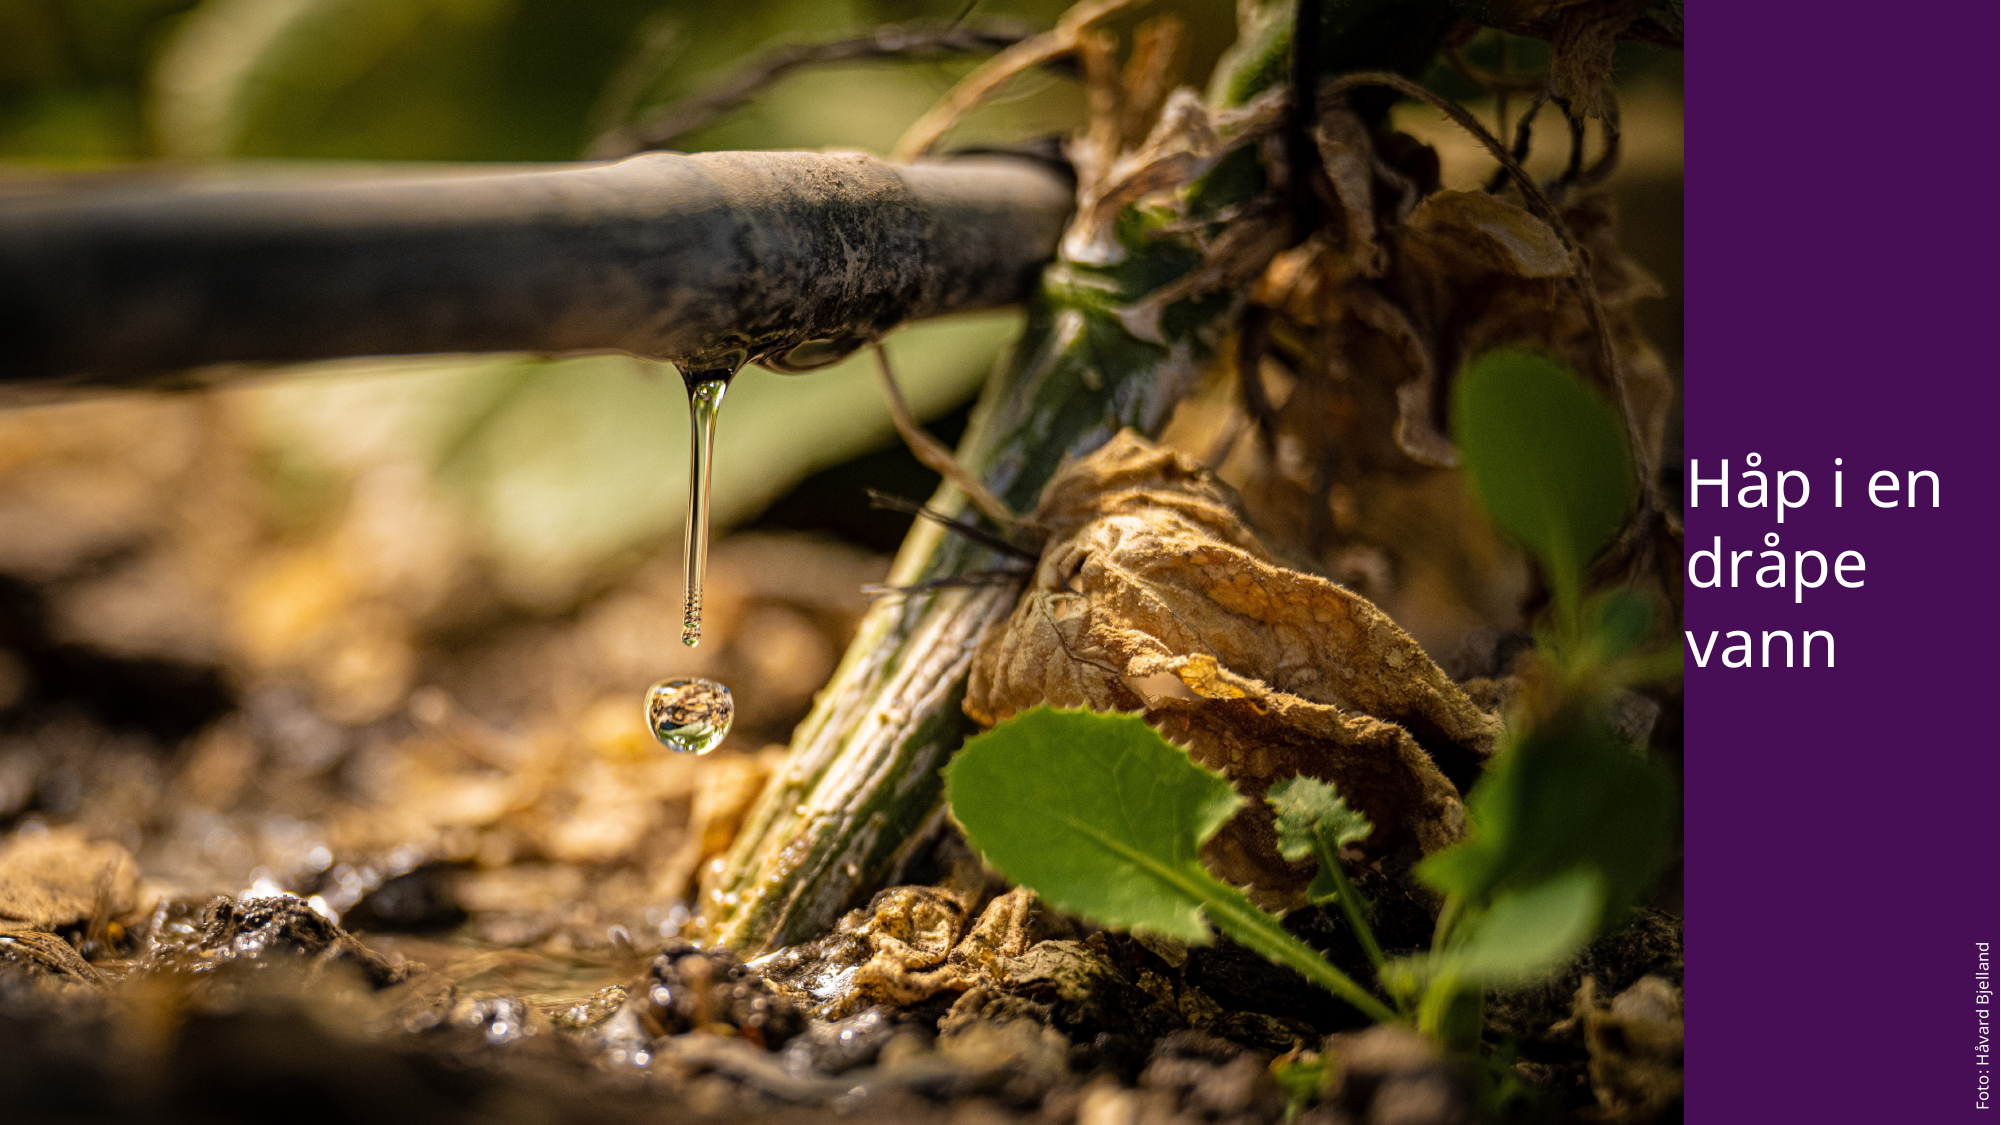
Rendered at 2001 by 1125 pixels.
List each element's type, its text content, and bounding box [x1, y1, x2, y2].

text_box Håp i en dråpe vann [1684, 433, 1977, 689]
text_box Foto: Håvard Bjelland [1964, 857, 2000, 1125]
picture [0, 0, 1684, 1125]
